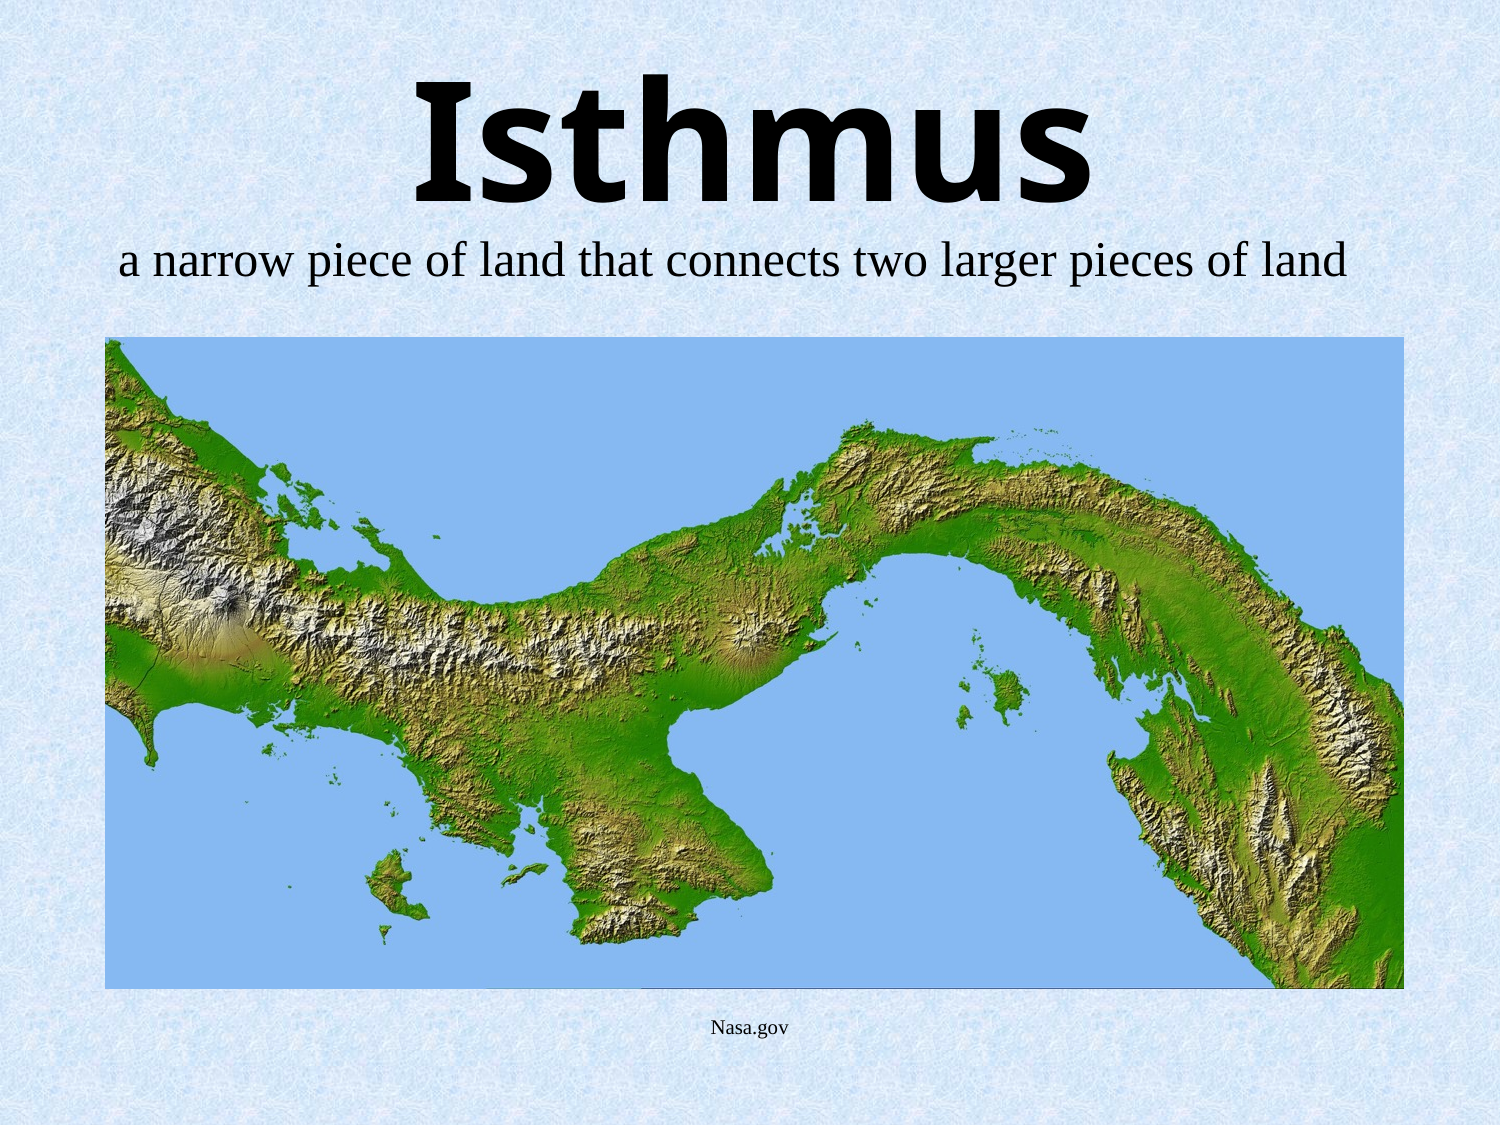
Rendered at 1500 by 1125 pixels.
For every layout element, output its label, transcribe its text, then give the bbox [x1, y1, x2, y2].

picture [0, 0, 1500, 1125]
text_box a narrow piece of land that connects two larger pieces of land [103, 218, 1376, 294]
text_box Isthmus [396, 27, 1112, 218]
text_box Nasa.gov [695, 1006, 804, 1046]
